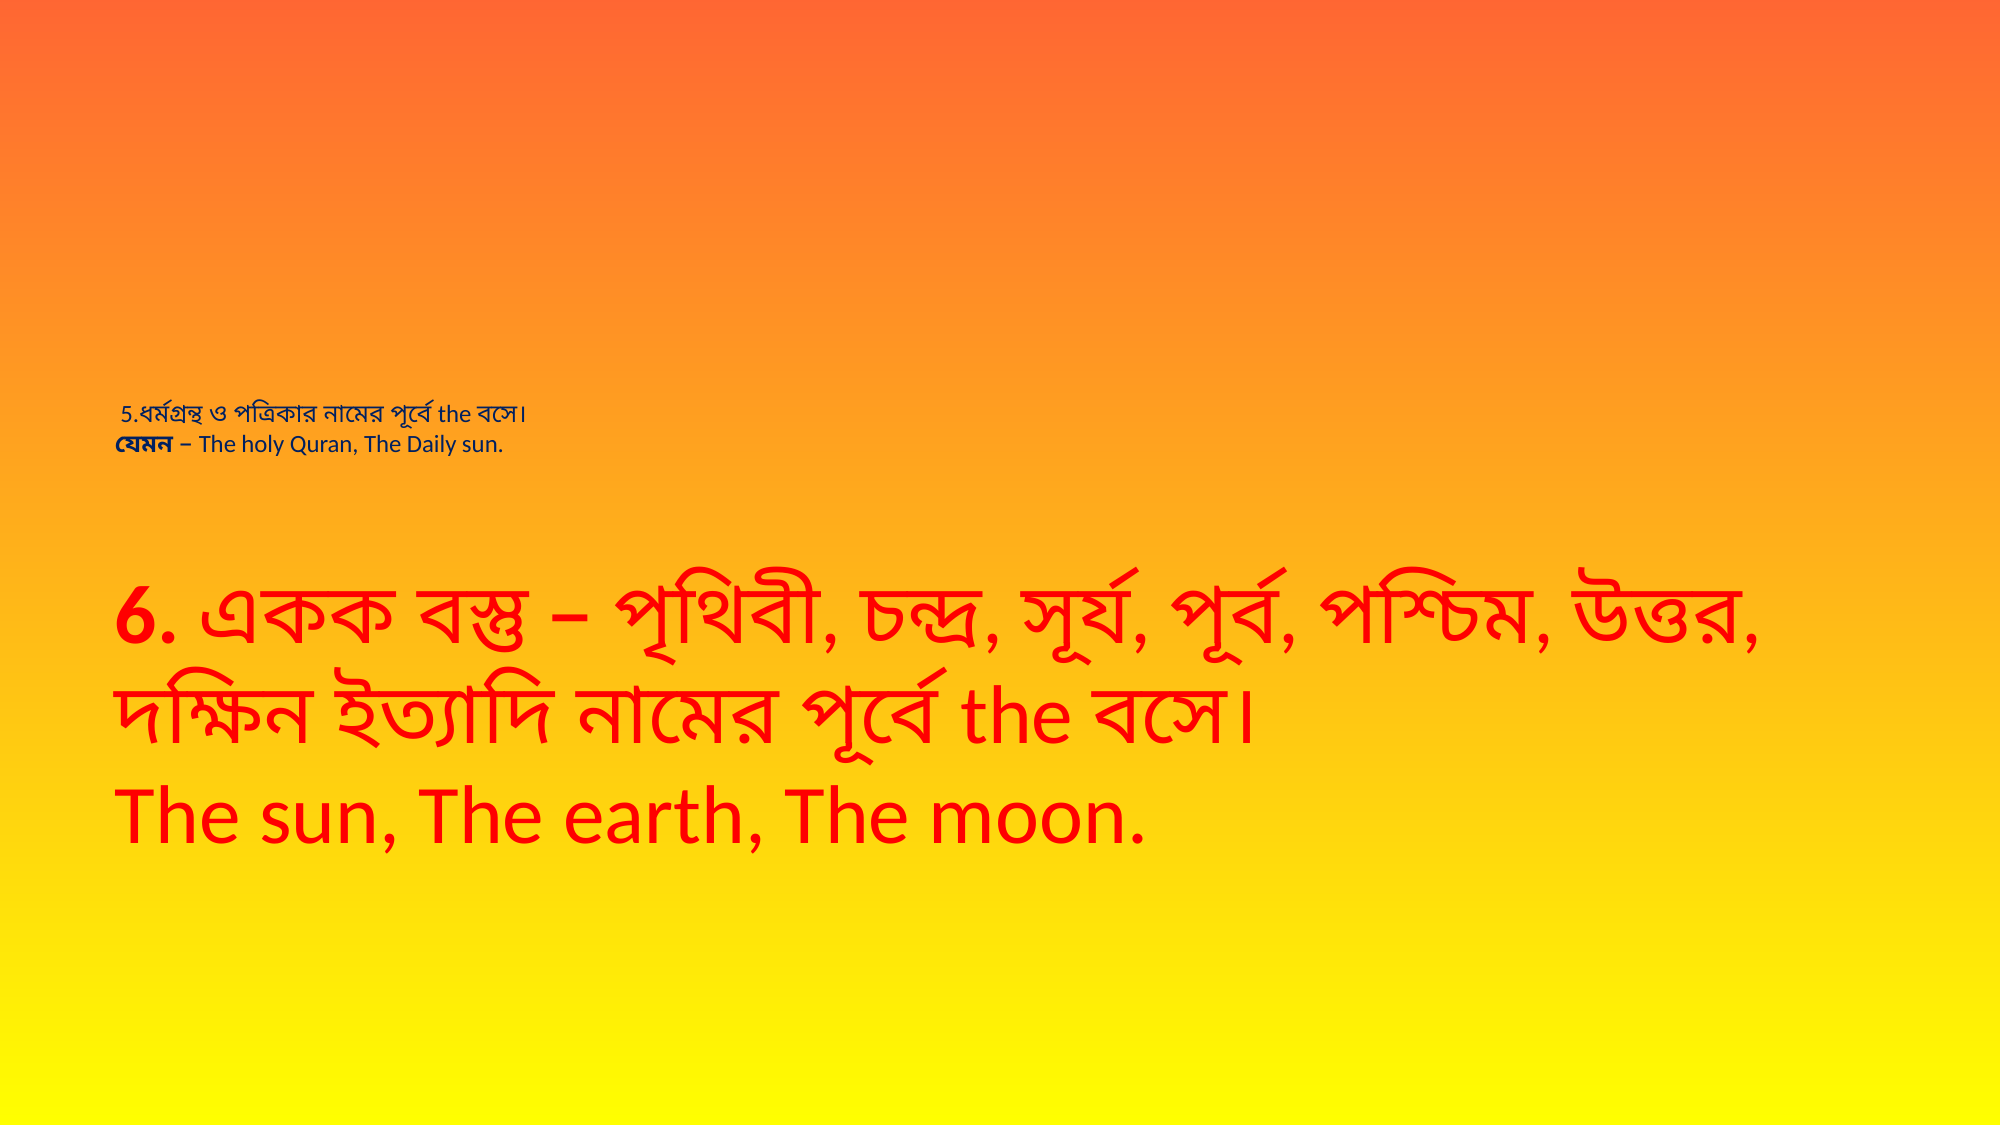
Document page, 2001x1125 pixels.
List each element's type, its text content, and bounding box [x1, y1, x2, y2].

subtitle 6. একক বস্তু – পৃথিবী, চন্দ্র, সূর্য, পূর্ব, পশ্চিম, উত্তর, দক্ষিন ইত্যাদি নামের পূর্বে the বসে। The sun, The earth, The moon. [99, 624, 1900, 913]
title 5.ধর্মগ্রন্থ ও পত্রিকার নামের পূর্বে the বসে। যেমন – The holy Quran, The Daily sun. [99, 387, 1675, 624]
